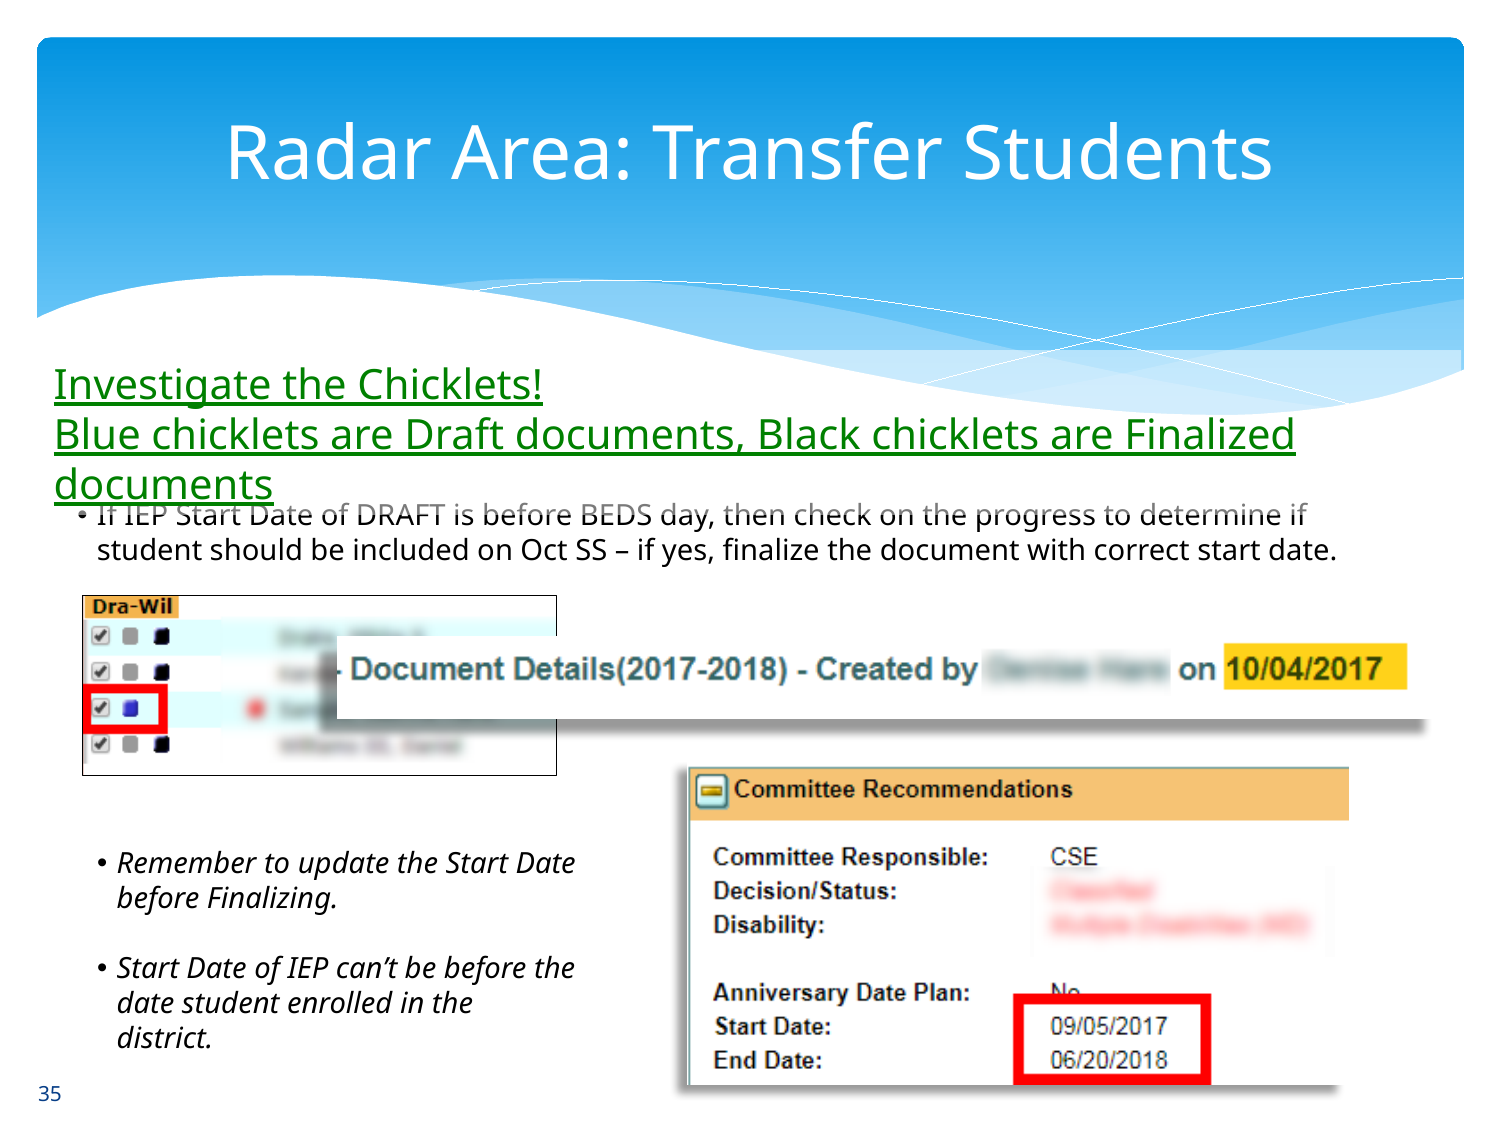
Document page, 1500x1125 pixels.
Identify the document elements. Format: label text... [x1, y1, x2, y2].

text_box Remember to update the Start Date before Finalizing. Start Date of IEP can’t be before the date student enrolled in the district. [82, 837, 592, 1062]
picture [687, 776, 1349, 1086]
slide_number 35 [0, 1063, 100, 1125]
text_box If IEP Start Date of DRAFT is before BEDS day, then check on the progress to determine if student should be included on Oct SS – if yes, finalize the document with correct start date. [62, 515, 1385, 574]
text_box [82, 595, 1442, 776]
text_box Radar Area: Transfer Students [74, 37, 1425, 263]
text_box Investigate the Chicklets! Blue chicklets are Draft documents, Black chicklets are Finalized documents [38, 350, 1462, 515]
